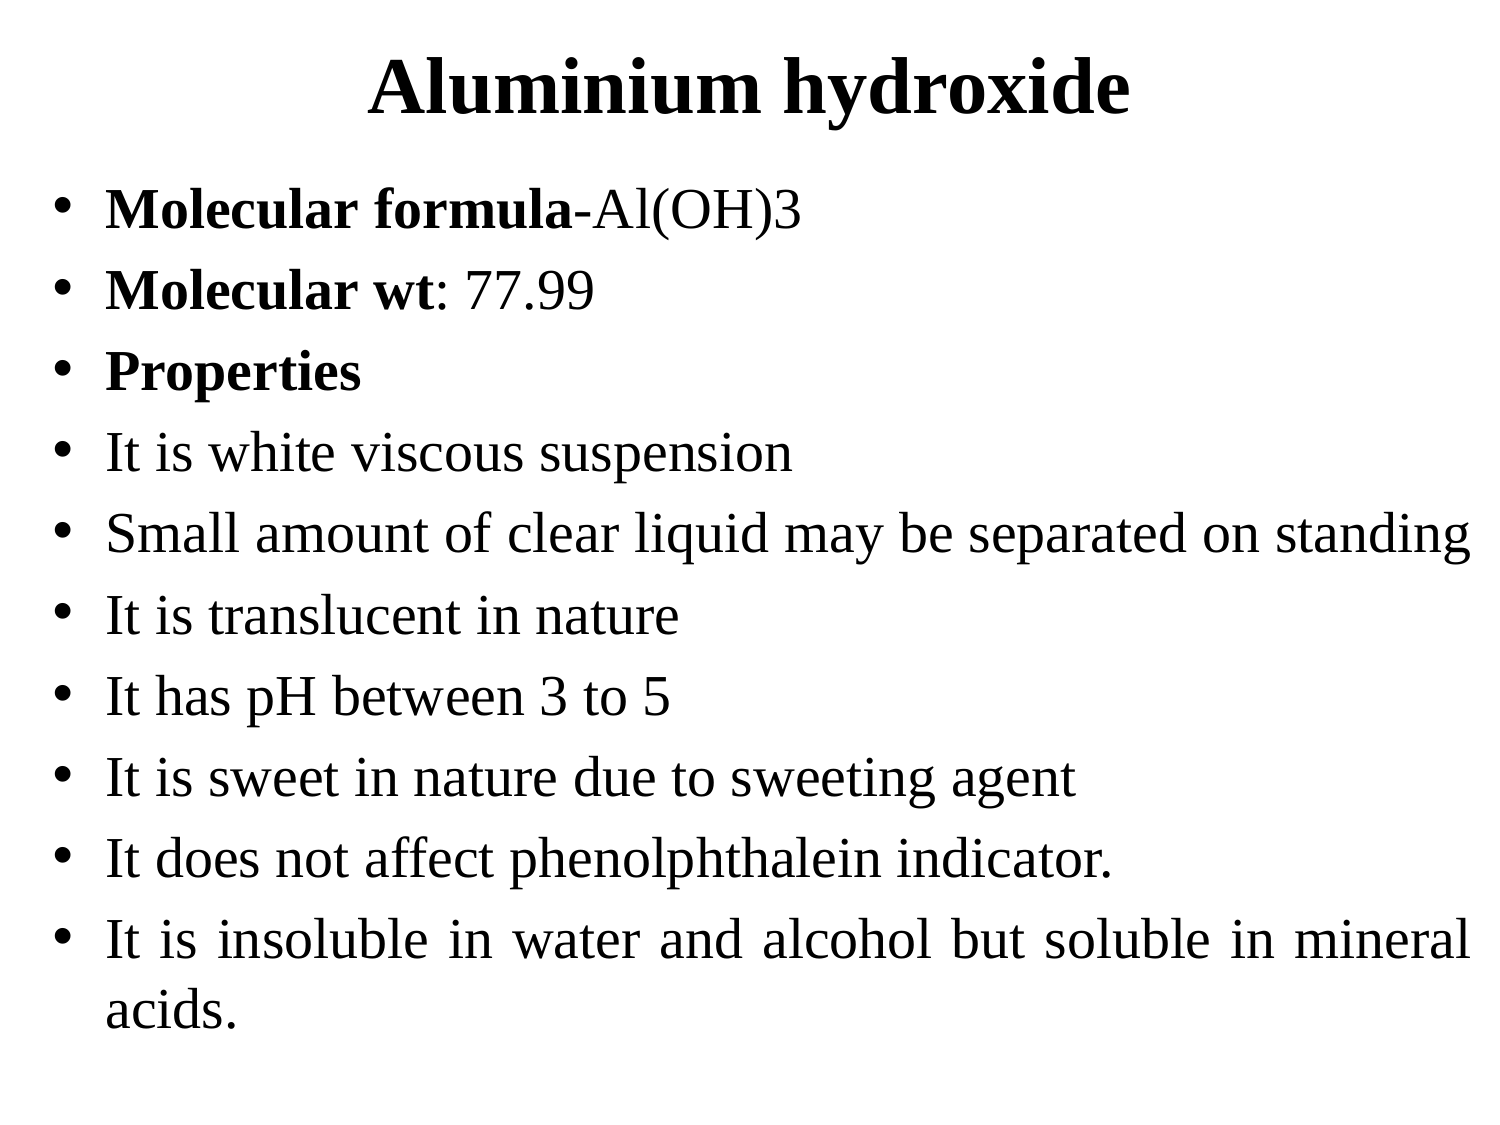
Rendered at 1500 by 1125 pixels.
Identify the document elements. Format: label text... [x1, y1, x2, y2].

list Molecular formula-Al(OH)3 Molecular wt: 77.99 Properties It is white viscous suspension Small amount of clear liquid may be separated on standing It is translucent in nature It has pH between 3 to 5 It is sweet in nature due to sweeting agent It does not affect phenolphthalein indicator. It is insoluble in water and alcohol but soluble in mineral acids. [37, 162, 1488, 1063]
title Aluminium hydroxide [75, 24, 1425, 138]
